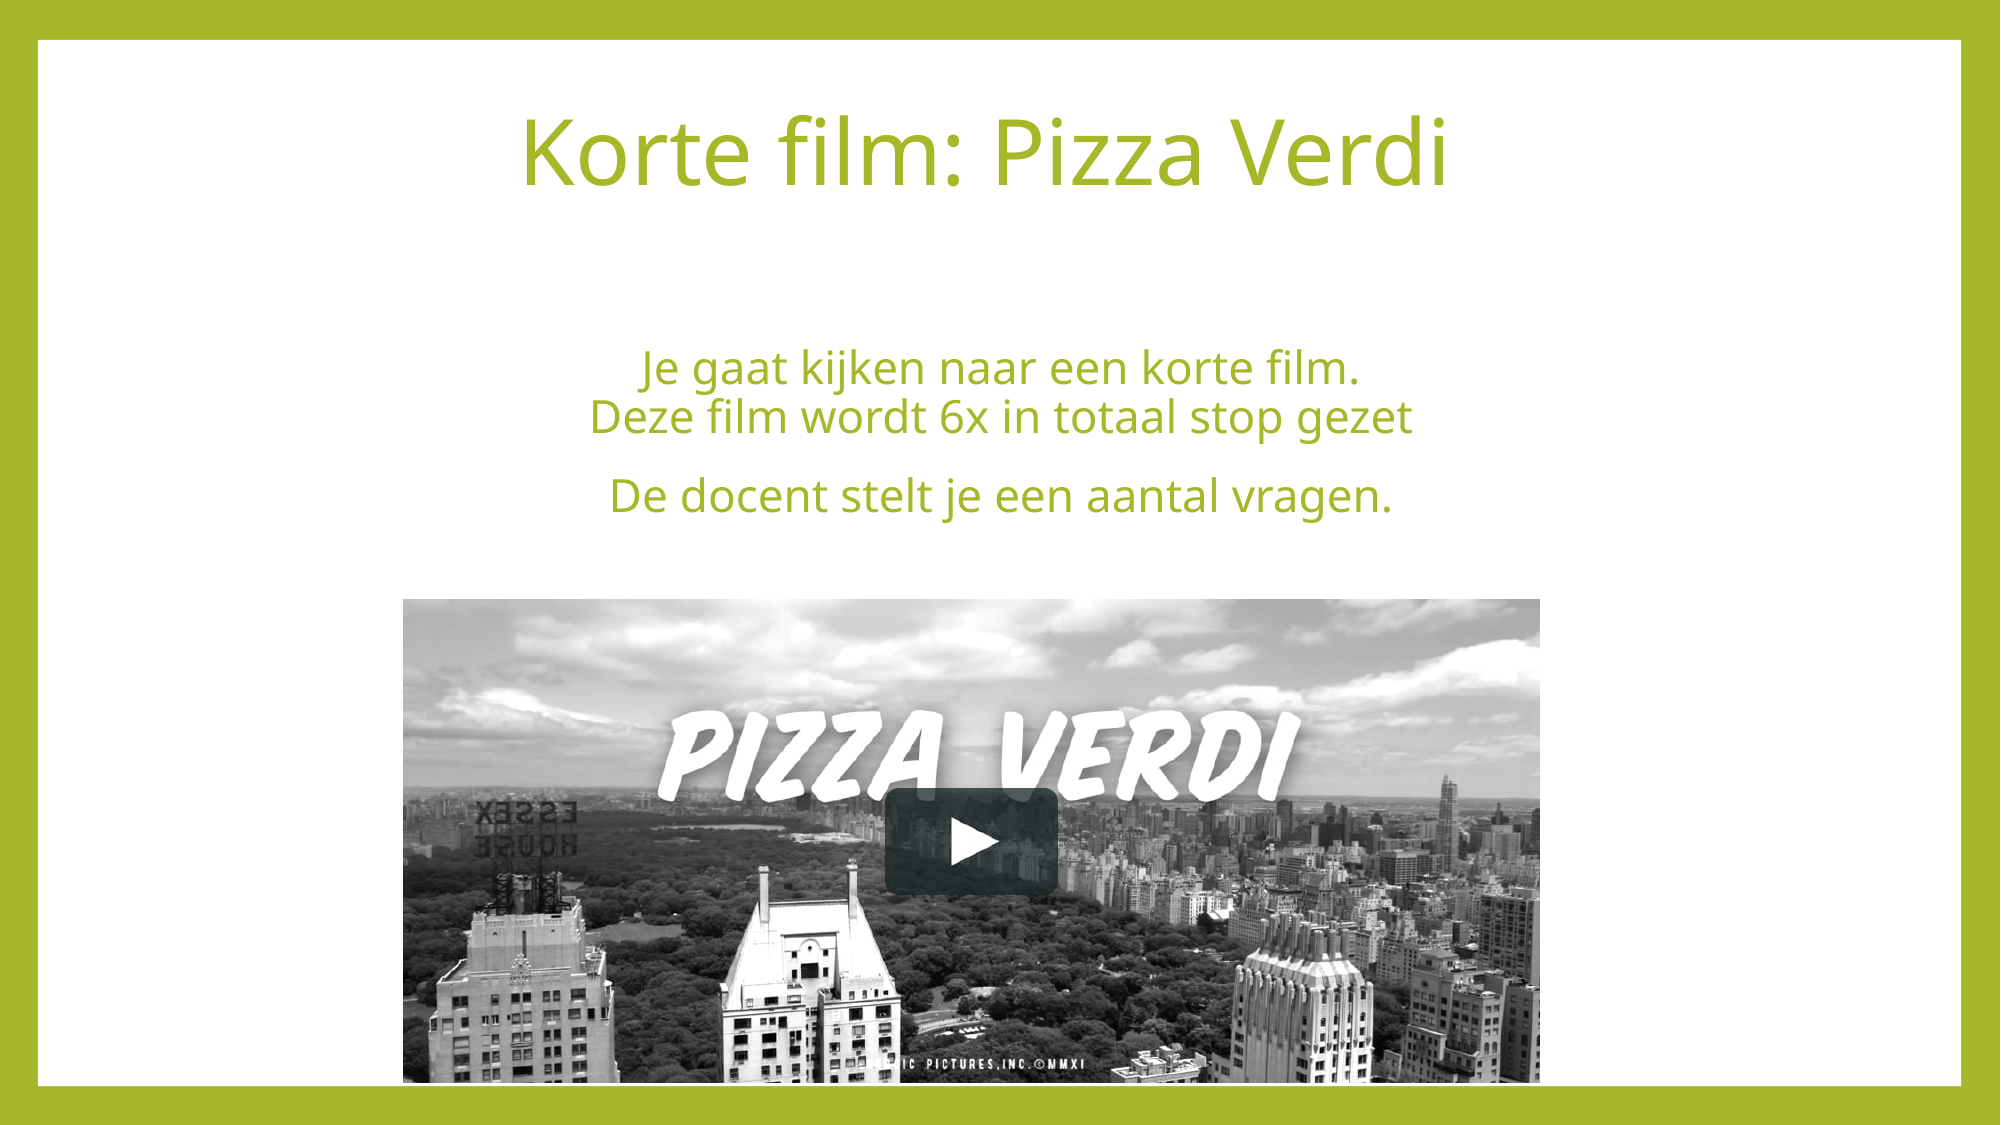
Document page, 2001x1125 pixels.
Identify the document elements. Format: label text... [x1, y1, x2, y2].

picture [402, 599, 1540, 1084]
title Korte film: Pizza Verdi [187, 99, 1808, 323]
list Je gaat kijken naar een korte film. Deze film wordt 6x in totaal stop gezet De docent stelt je een aantal vragen. [187, 337, 1808, 1000]
